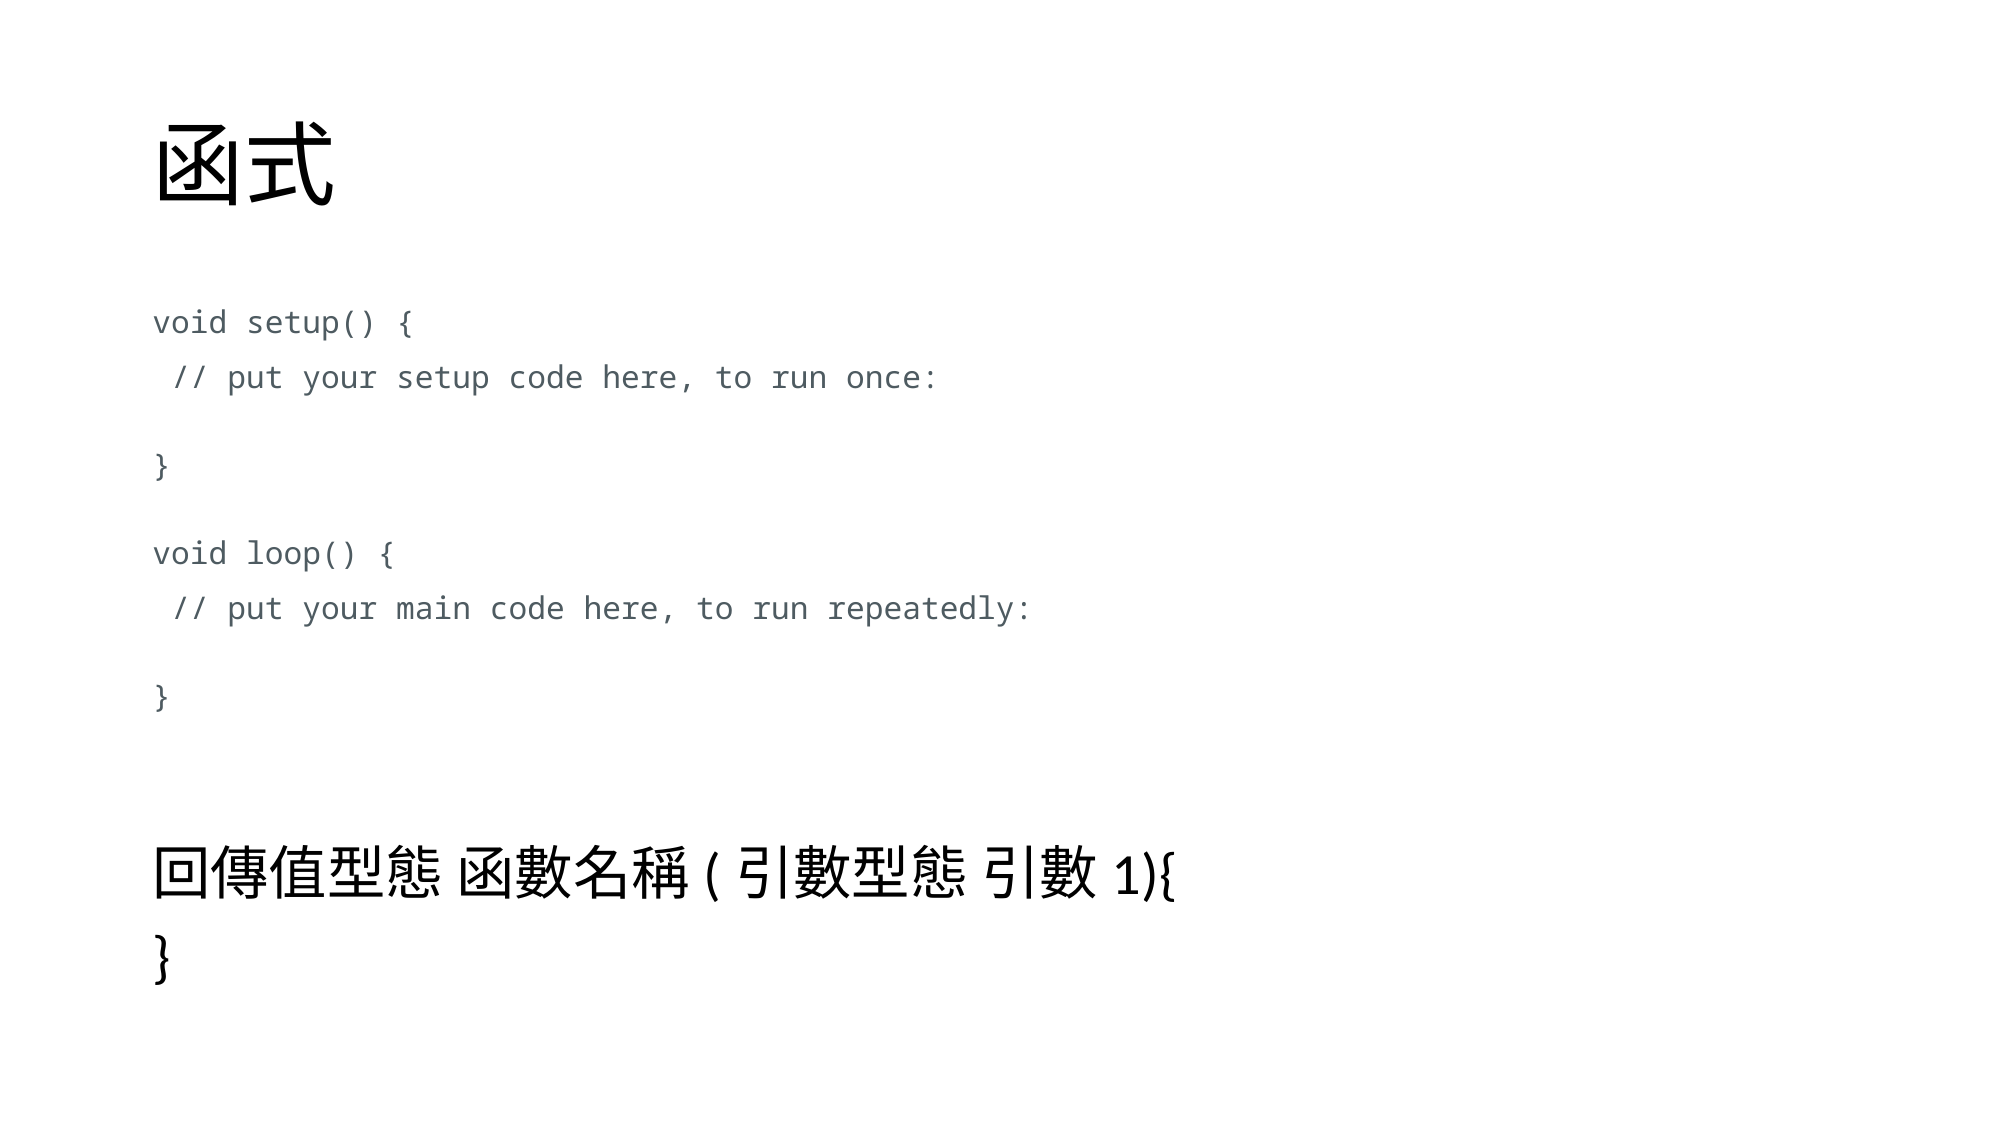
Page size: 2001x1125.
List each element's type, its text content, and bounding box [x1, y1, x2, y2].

list void setup() { // put your setup code here, to run once: } void loop() { // put your main code here, to run repeatedly: } 回傳值型態 函數名稱(引數型態 引數1){ } [137, 299, 1863, 1014]
title 函式 [137, 59, 1863, 278]
